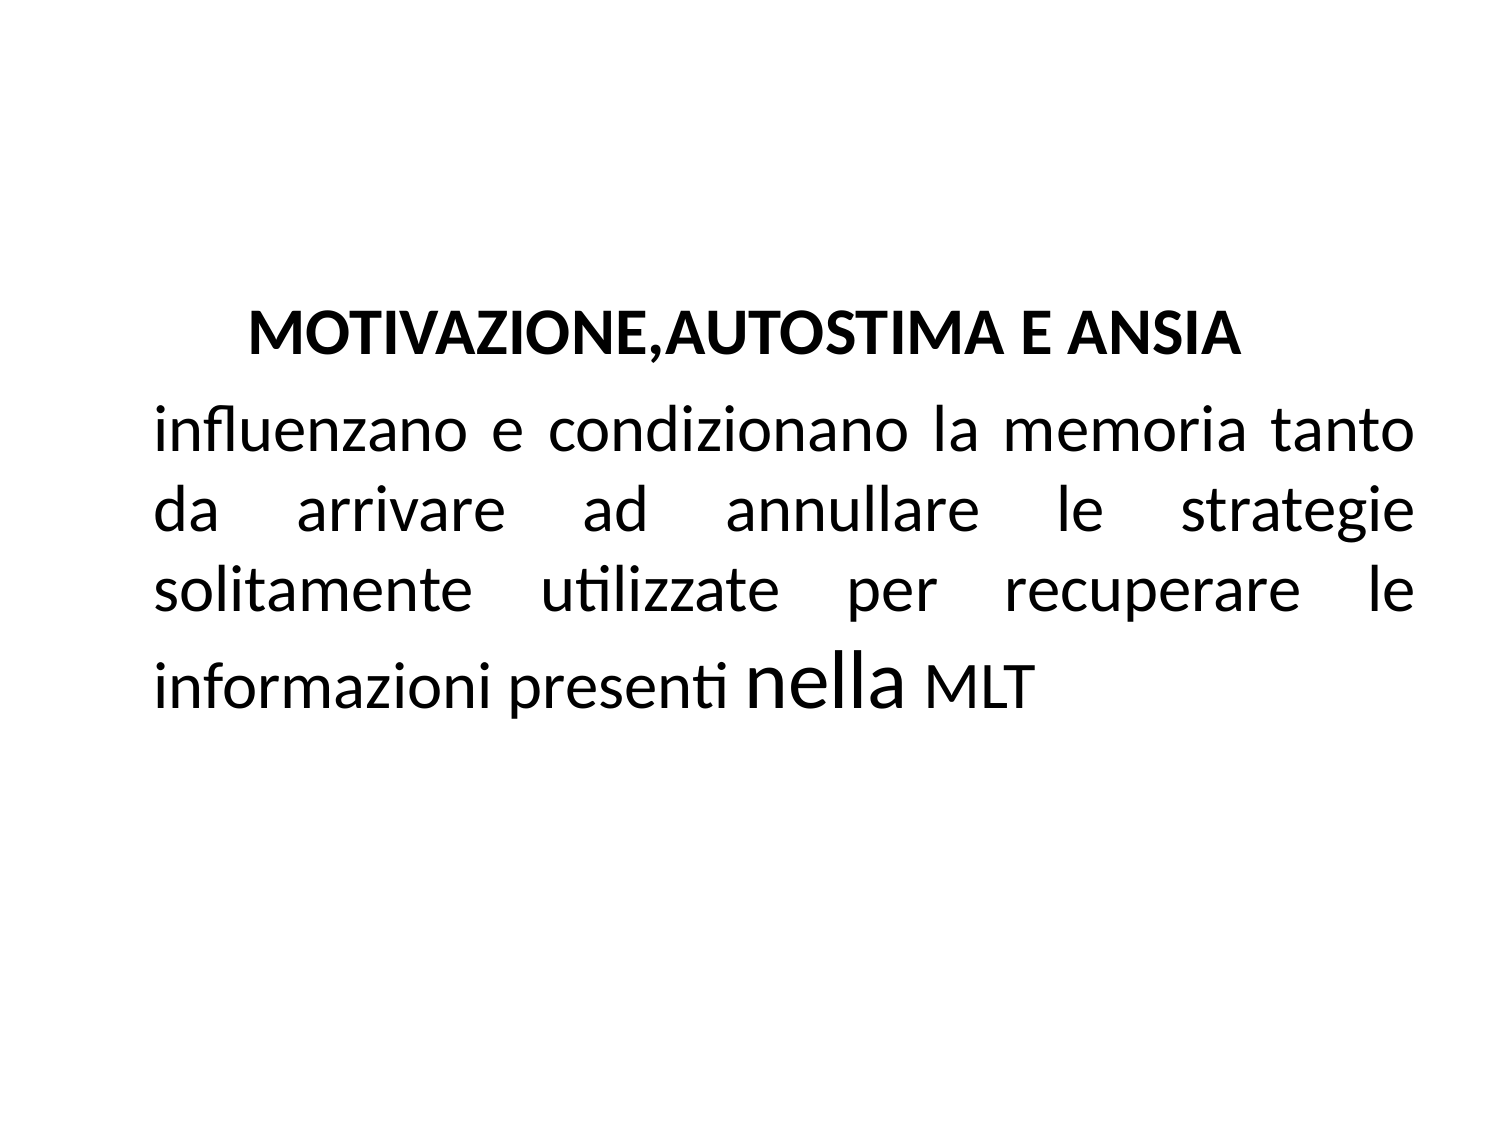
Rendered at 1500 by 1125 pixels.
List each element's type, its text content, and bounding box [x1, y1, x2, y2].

list MOTIVAZIONE,AUTOSTIMA E ANSIA influenzano e condizionano la memoria tanto da arrivare ad annullare le strategie solitamente utilizzate per recuperare le informazioni presenti nella MLT [82, 187, 1432, 977]
